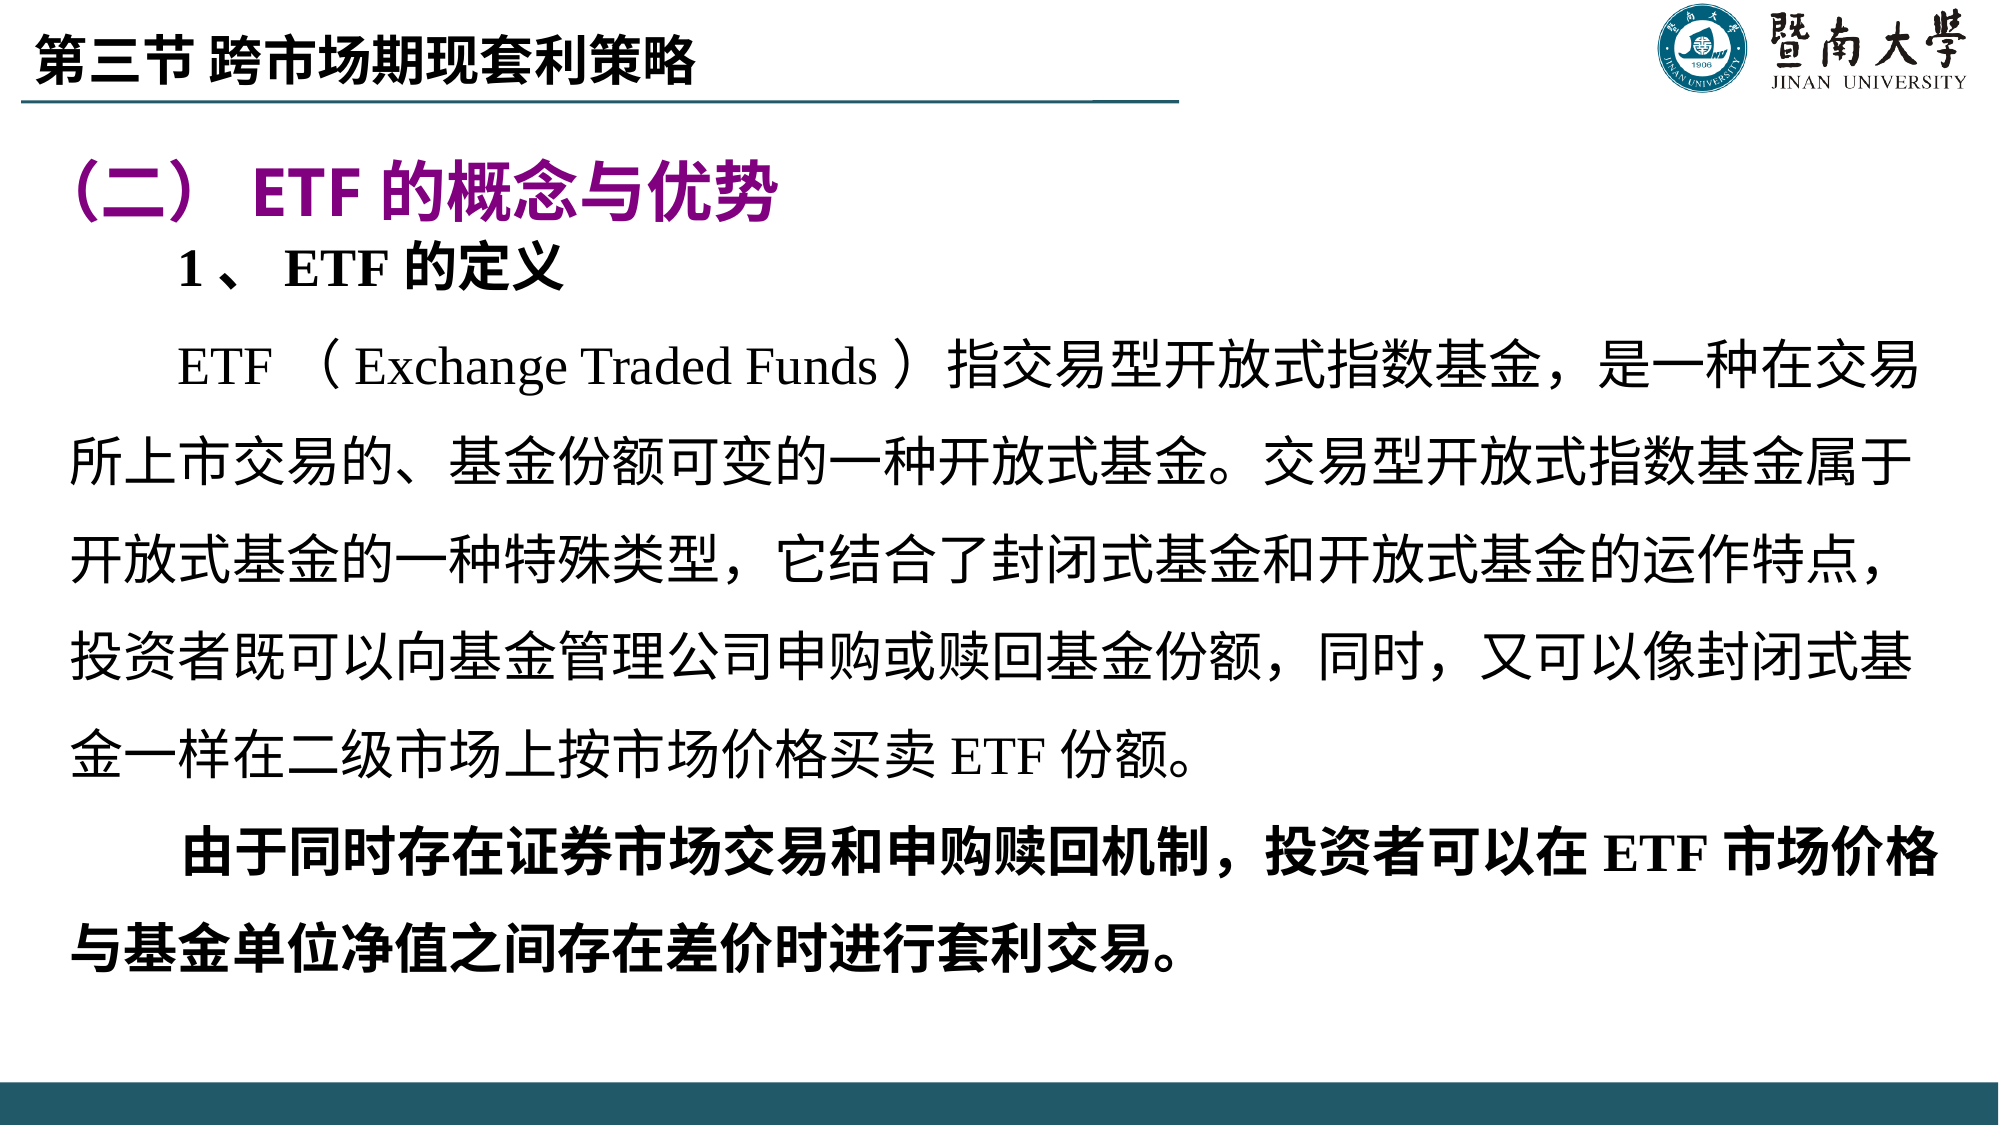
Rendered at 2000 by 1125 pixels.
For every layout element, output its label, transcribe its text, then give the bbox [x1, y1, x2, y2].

picture [1657, 3, 1967, 93]
text_box 第三节 跨市场期现套利策略 [19, 19, 935, 99]
text_box 1、ETF的定义 ETF（Exchange Traded Funds）指交易型开放式指数基金，是一种在交易所上市交易的、基金份额可变的一种开放式基金。交易型开放式指数基金属于开放式基金的一种特殊类型，它结合了封闭式基金和开放式基金的运作特点，投资者既可以向基金管理公司申购或赎回基金份额，同时，又可以像封闭式基金一样在二级市场上按市场价格买卖ETF份额。 由于同时存在证券市场交易和申购赎回机制，投资者可以在ETF市场价格与基金单位净值之间存在差价时进行套利交易。 [54, 125, 1957, 988]
title （二）ETF的概念与优势 [19, 101, 1248, 248]
